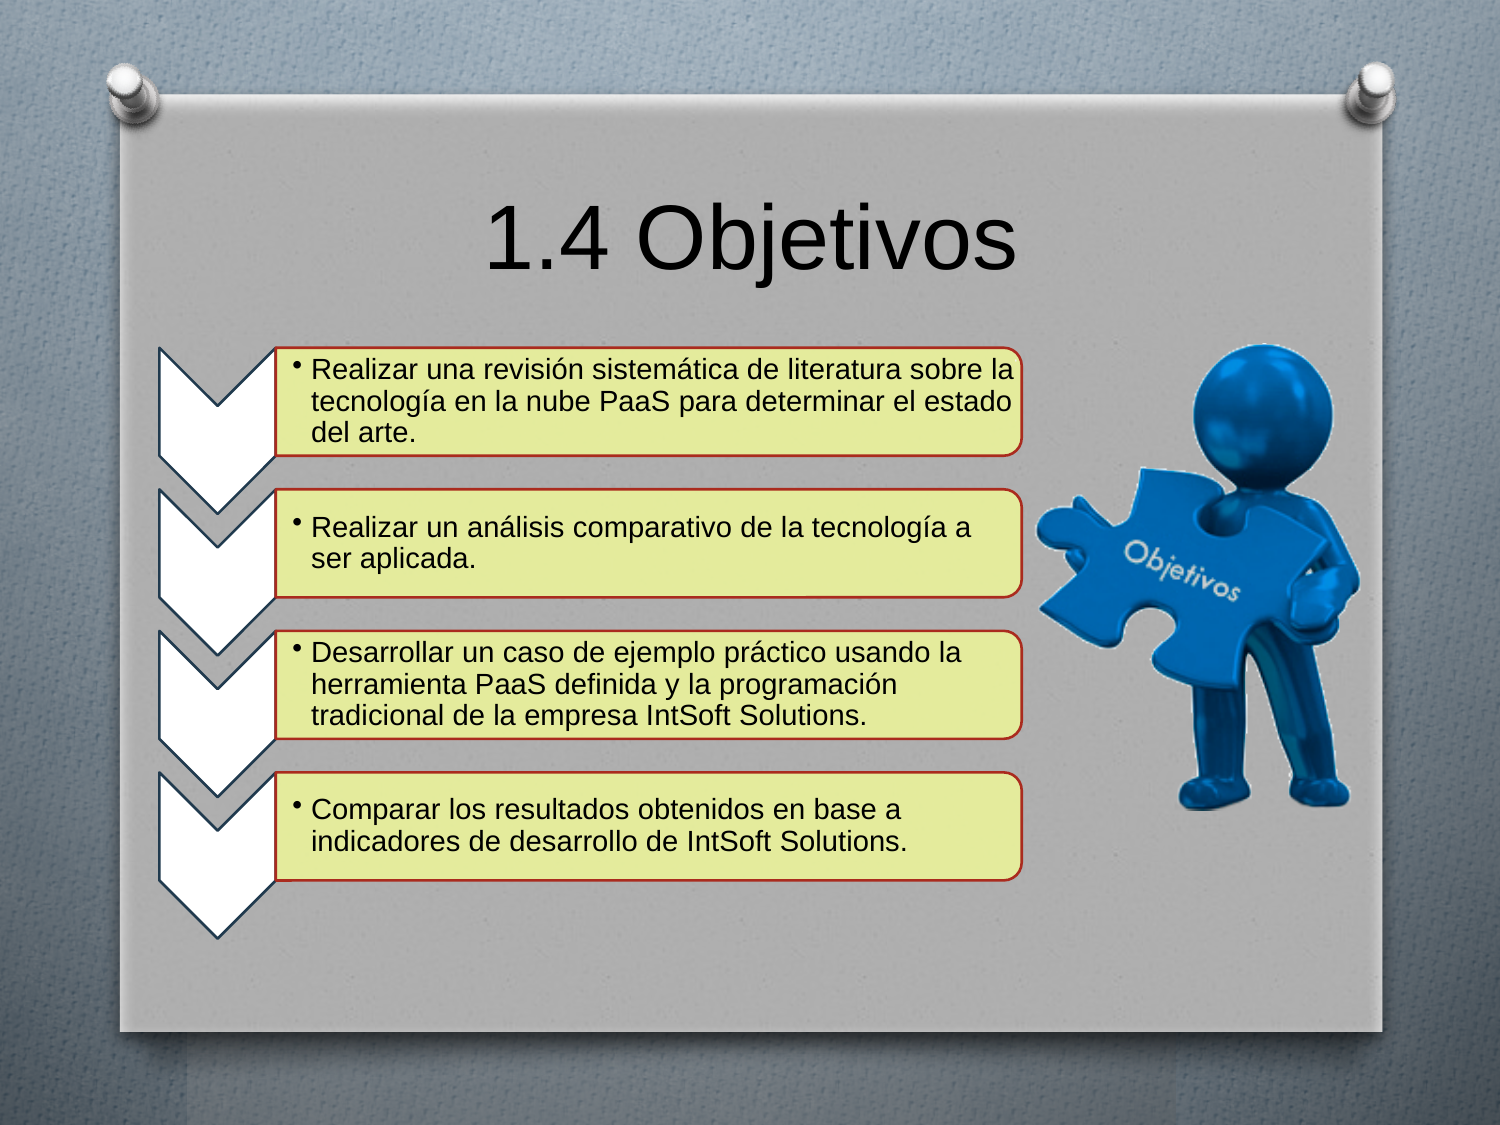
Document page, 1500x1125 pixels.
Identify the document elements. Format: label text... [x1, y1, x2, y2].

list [159, 347, 1022, 939]
title 1.4 Objetivos [179, 134, 1323, 332]
picture [75, 29, 198, 153]
picture [1015, 343, 1448, 811]
picture [1317, 35, 1439, 156]
